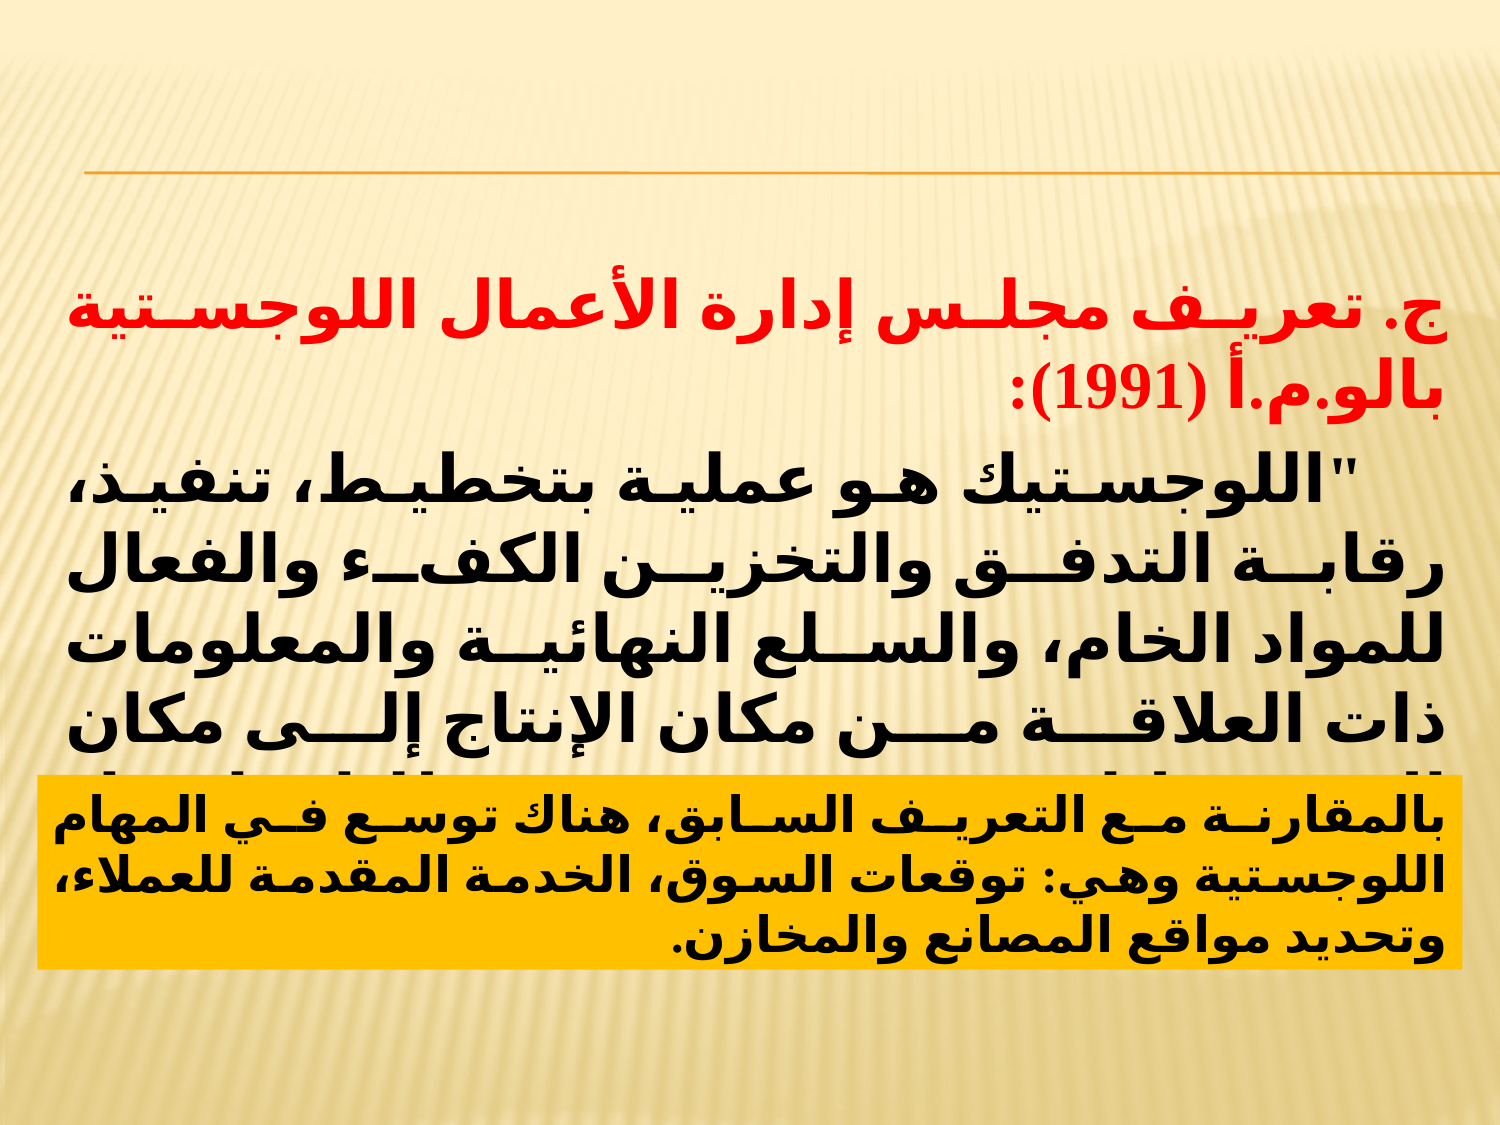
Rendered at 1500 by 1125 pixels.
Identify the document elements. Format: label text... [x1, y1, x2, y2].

text_box بالمقارنة مع التعريف السابق، هناك توسع في المهام اللوجستية وهي: توقعات السوق، الخدمة المقدمة للعملاء، وتحديد مواقع المصانع والمخازن. [37, 774, 1463, 970]
list ج. تعريف مجلس إدارة الأعمال اللوجستية بالو.م.أ (1991): "اللوجستيك هو عملية بتخطيط، تنفيذ، رقابة التدفق والتخزين الكفء والفعال للمواد الخام، والسلع النهائية والمعلومات ذات العلاقة من مكان الإنتاج إلى مكان الاستهلاك بغرض تحقيق متطلبات إرضاء العملاء". [50, 254, 1463, 700]
